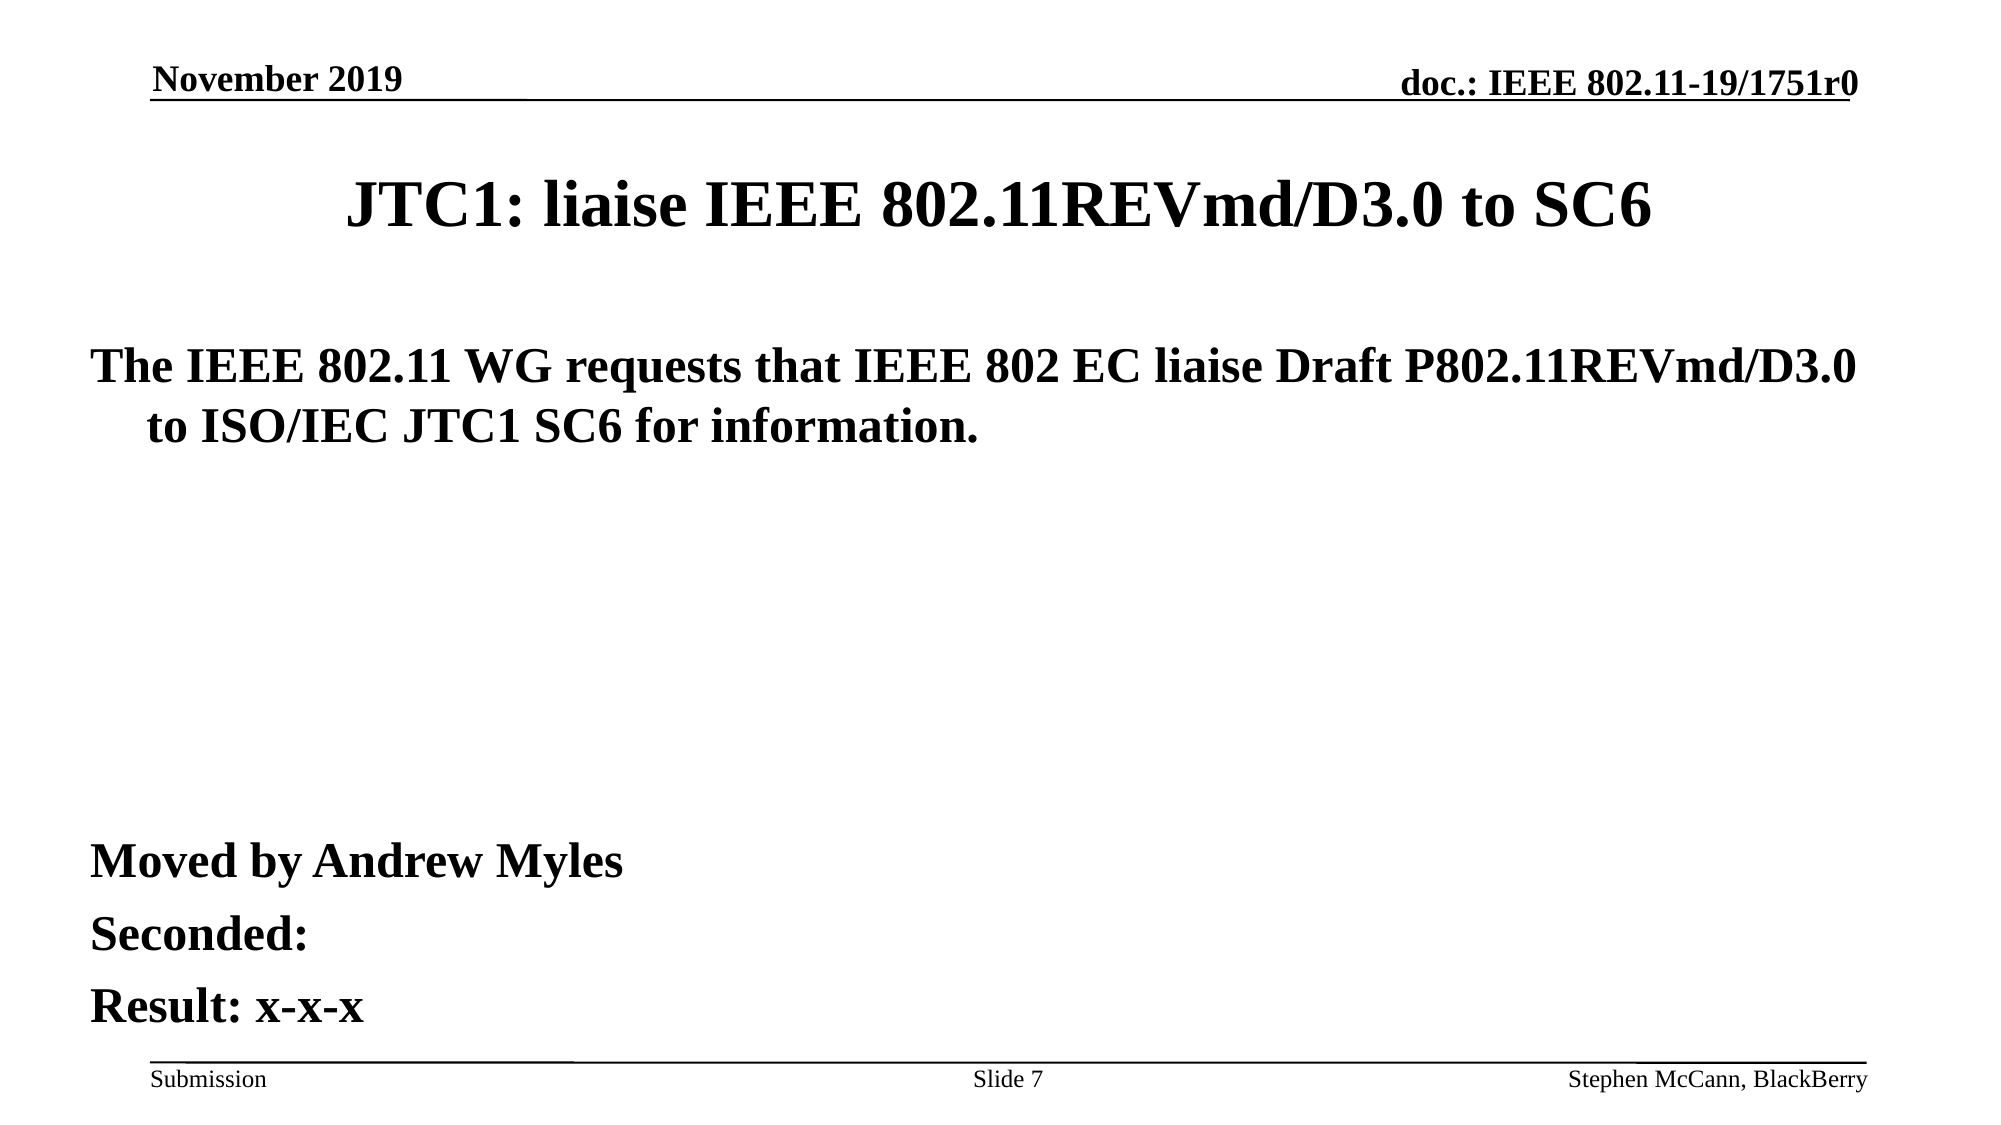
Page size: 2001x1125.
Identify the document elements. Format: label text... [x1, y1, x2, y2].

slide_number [152, 54, 563, 100]
title JTC1: liaise IEEE 802.11REVmd/D3.0 to SC6 [149, 112, 1850, 288]
list The IEEE 802.11 WG requests that IEEE 802 EC liaise Draft P802.11REVmd/D3.0 to ISO/IEC JTC1 SC6 for information. Moved by Andrew Myles Seconded: Result: x-x-x [74, 324, 1913, 1038]
footer Stephen McCann, BlackBerry [1171, 1061, 1869, 1093]
slide_number Slide 7 [950, 1061, 1067, 1123]
